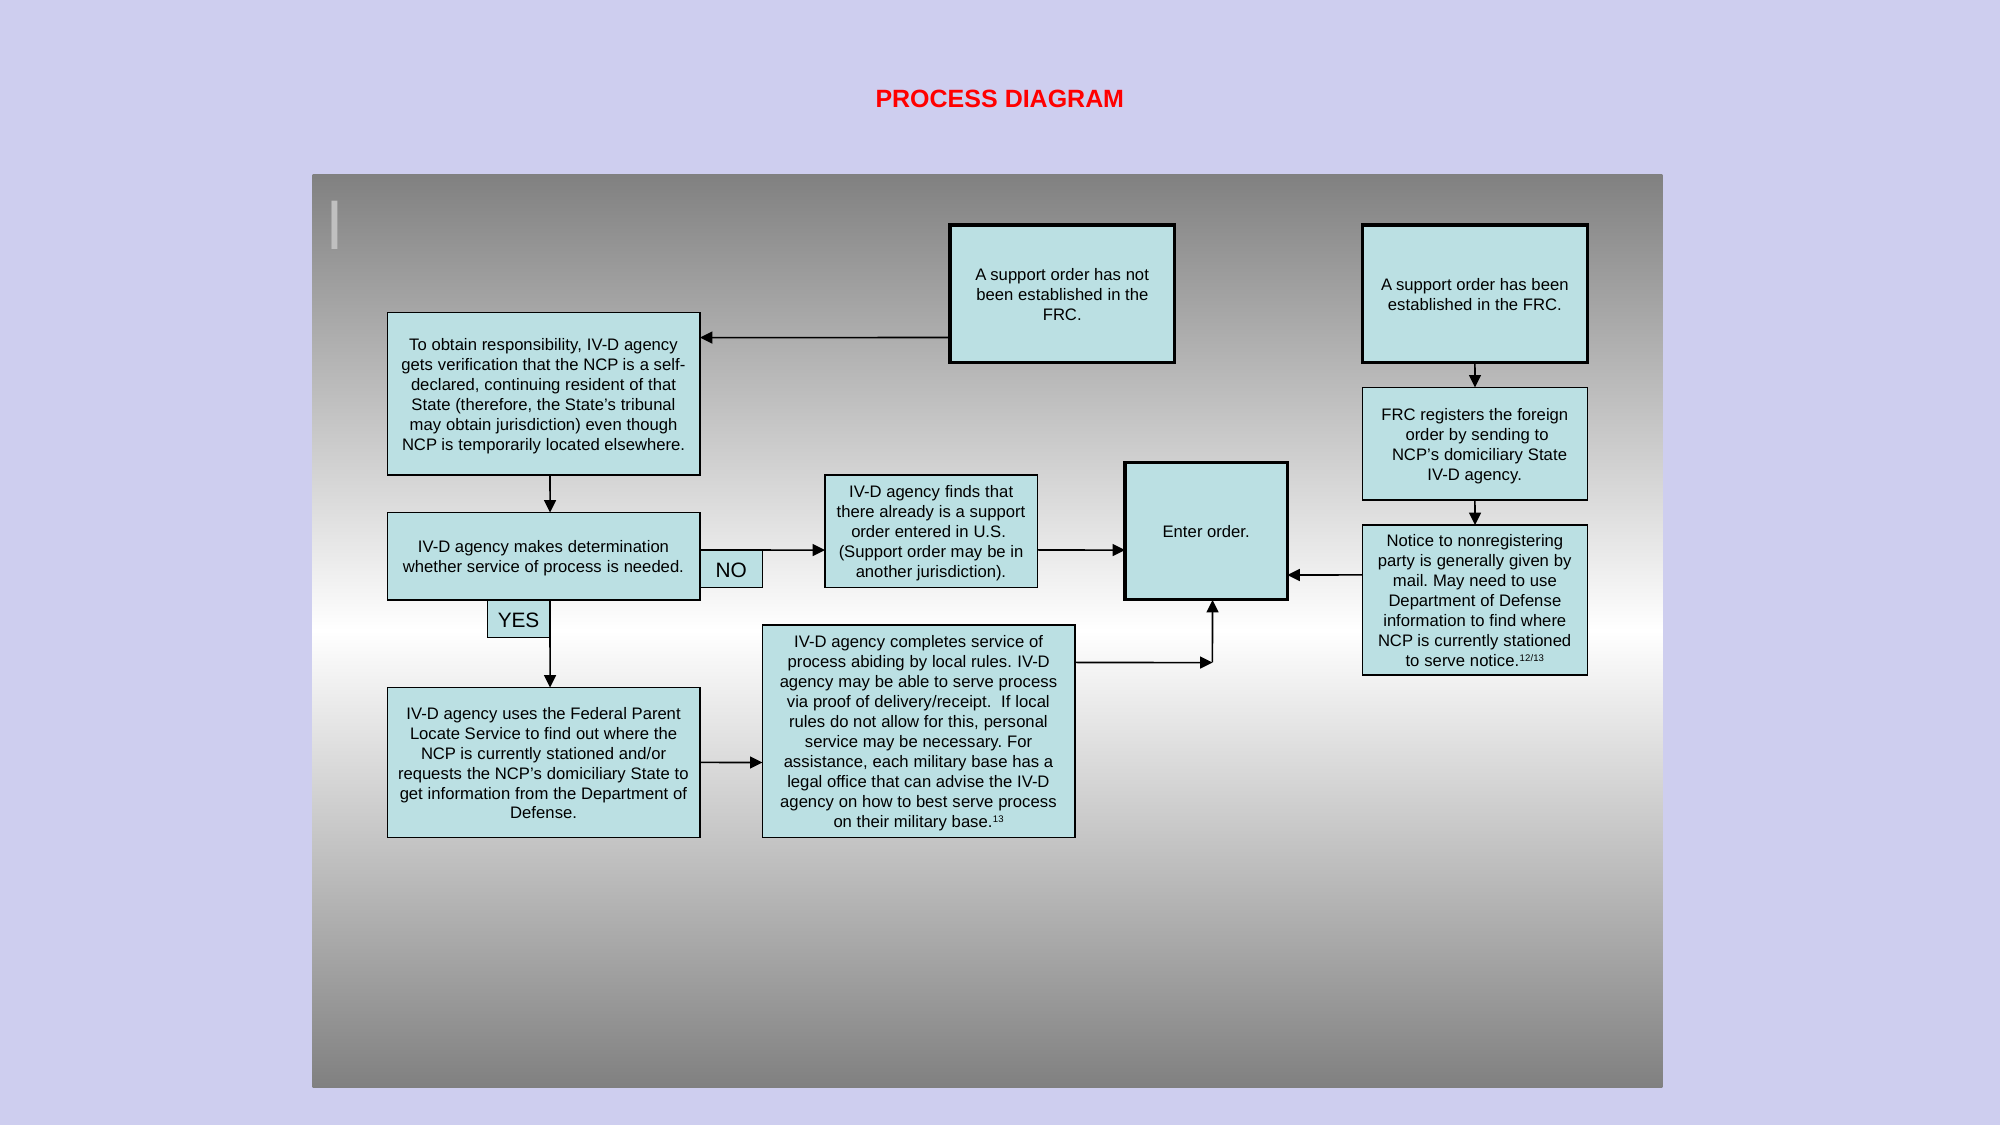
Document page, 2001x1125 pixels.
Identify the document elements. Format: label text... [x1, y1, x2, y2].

text_box IV-D agency uses the Federal Parent Locate Service to find out where the NCP is currently stationed and/or requests the NCP’s domiciliary State to get information from the Department of Defense. [387, 687, 700, 838]
text_box [1074, 656, 1212, 669]
title PROCESS DIAGRAM [324, 45, 1675, 150]
list l [312, 174, 1663, 1088]
text_box [1206, 600, 1219, 663]
text_box [699, 543, 826, 557]
text_box IV-D agency makes determination whether service of process is needed. [387, 512, 700, 600]
text_box FRC registers the foreign order by sending to NCP’s domiciliary State IV-D agency. [1362, 387, 1588, 500]
text_box [699, 331, 950, 344]
text_box [1468, 499, 1482, 526]
text_box [1287, 568, 1363, 582]
text_box A support order has been established in the FRC. [1362, 224, 1588, 363]
text_box [543, 599, 557, 687]
text_box Notice to nonregistering party is generally given by mail. May need to use Department of Defense information to find where NCP is currently stationed to serve notice.12/13 [1362, 524, 1588, 675]
text_box NO [699, 551, 763, 588]
text_box [1468, 362, 1482, 388]
text_box To obtain responsibility, IV-D agency gets verification that the NCP is a self-declared, continuing resident of that State (therefore, the State’s tribunal may obtain jurisdiction) even though NCP is temporarily located elsewhere. [387, 312, 700, 475]
text_box YES [487, 600, 549, 638]
text_box [543, 474, 557, 513]
text_box [1037, 543, 1126, 557]
text_box A support order has not been established in the FRC. [949, 224, 1175, 363]
text_box Enter order. [1124, 462, 1288, 600]
text_box IV-D agency completes service of process abiding by local rules. IV-D agency may be able to serve process via proof of delivery/receipt. If local rules do not allow for this, personal service may be necessary. For assistance, each military base has a legal office that can advise the IV-D agency on how to best serve process on their military base.13 [762, 624, 1075, 838]
text_box [699, 756, 763, 769]
text_box IV-D agency finds that there already is a support order entered in U.S. (Support order may be in another jurisdiction). [824, 474, 1038, 588]
